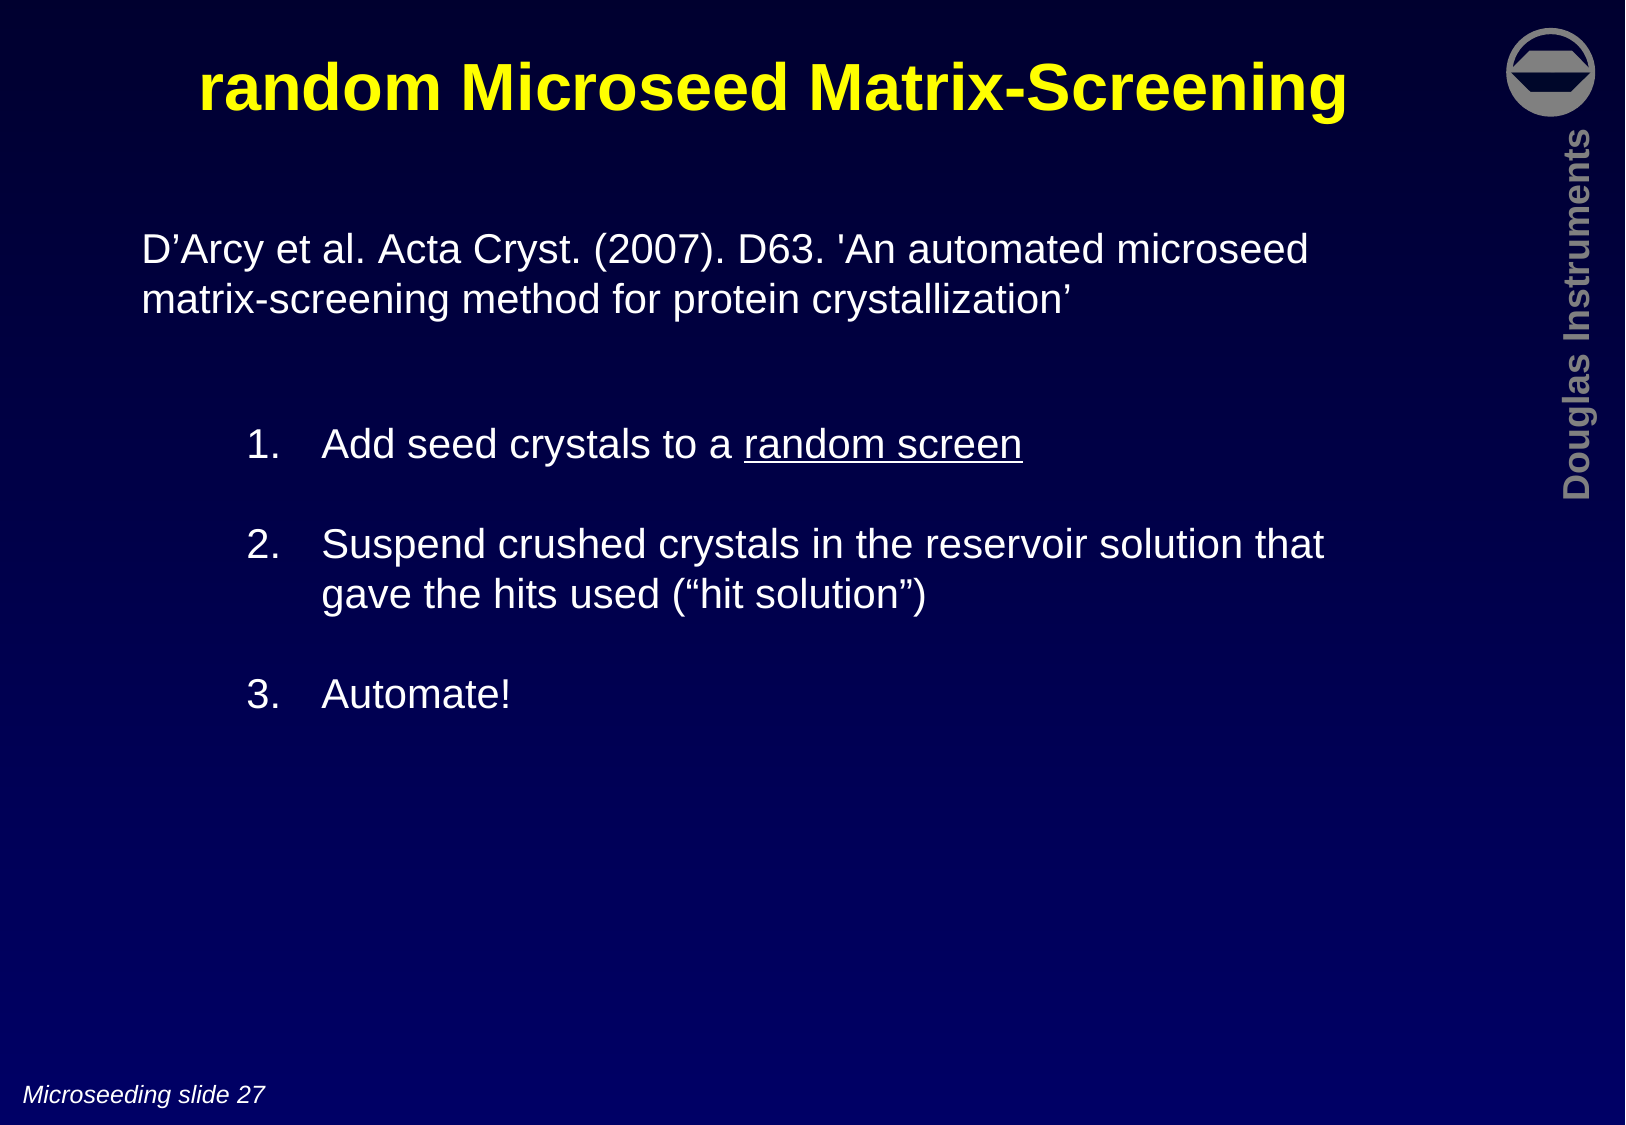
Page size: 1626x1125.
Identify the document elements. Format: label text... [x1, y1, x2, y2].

text_box D’Arcy et al. Acta Cryst. (2007). D63. 'An automated microseed matrix-screening method for protein crystallization’ [141, 222, 1385, 323]
text_box random Microseed Matrix-Screening [0, 35, 1587, 131]
text_box Add seed crystals to a random screen Suspend crushed crystals in the reservoir solution that gave the hits used (“hit solution”) Automate! [246, 416, 1356, 717]
